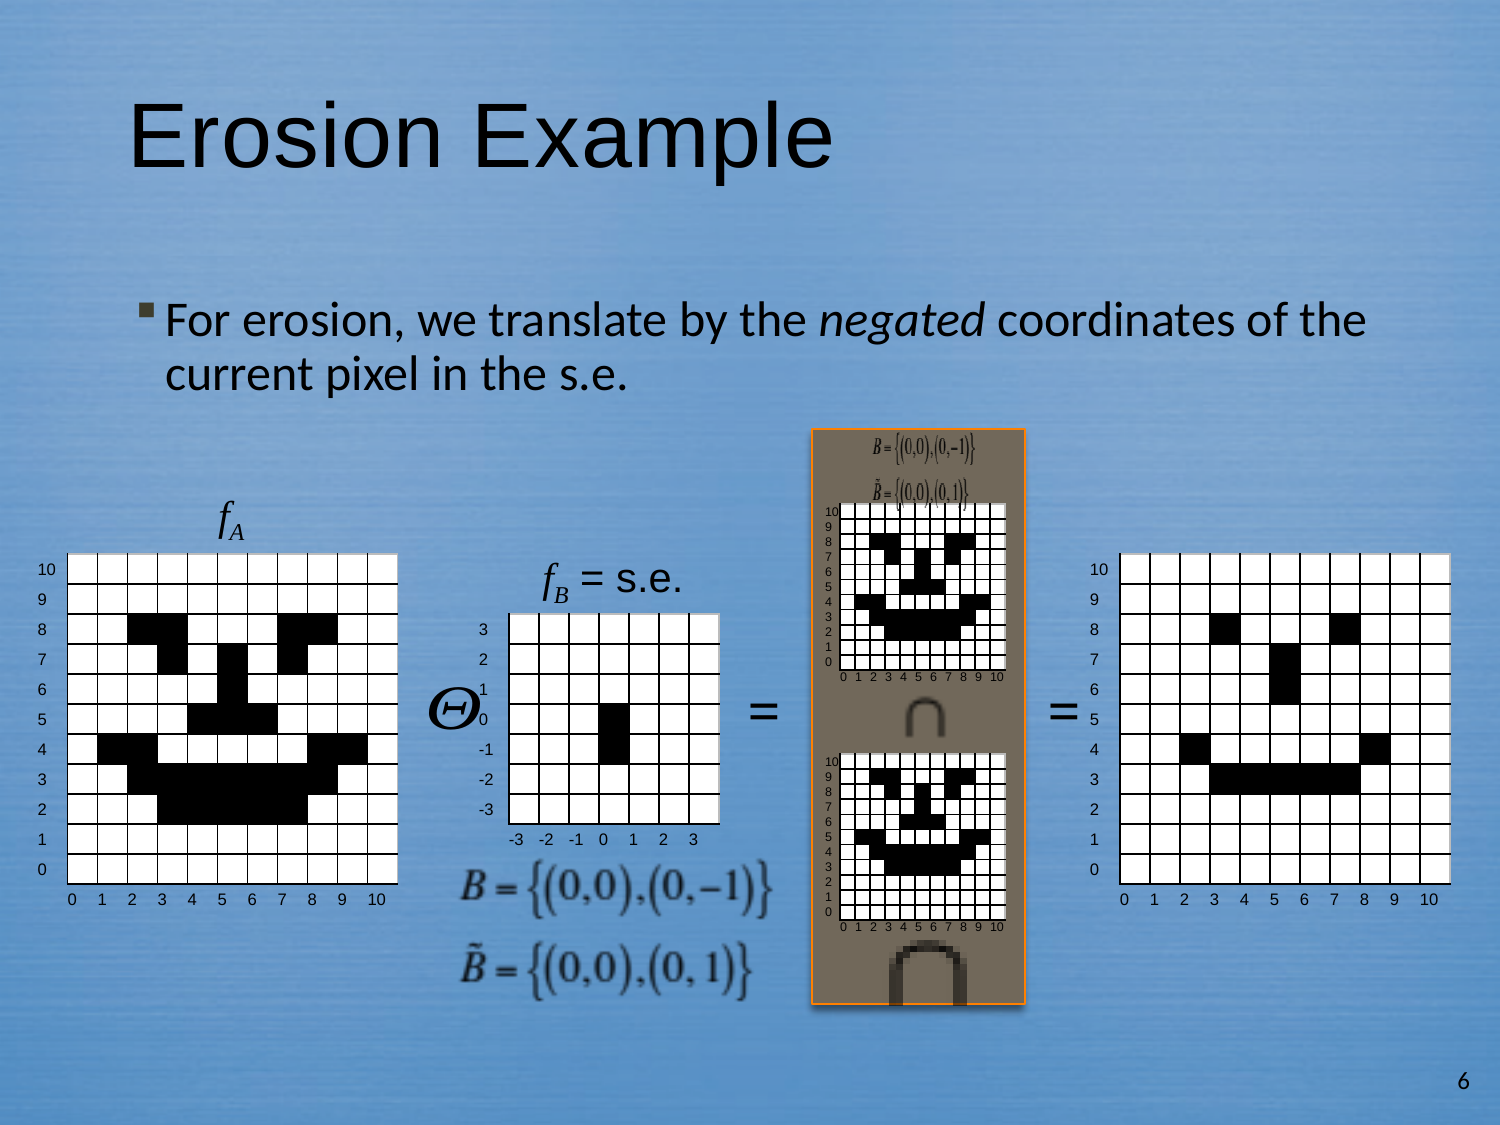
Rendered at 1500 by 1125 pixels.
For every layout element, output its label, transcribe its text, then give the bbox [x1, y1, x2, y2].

title Erosion Example [112, 37, 1388, 224]
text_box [36, 428, 1451, 1013]
list For erosion, we translate by the negated coordinates of the current pixel in the s.e. [112, 285, 1388, 413]
slide_number 6 [1335, 1050, 1485, 1110]
